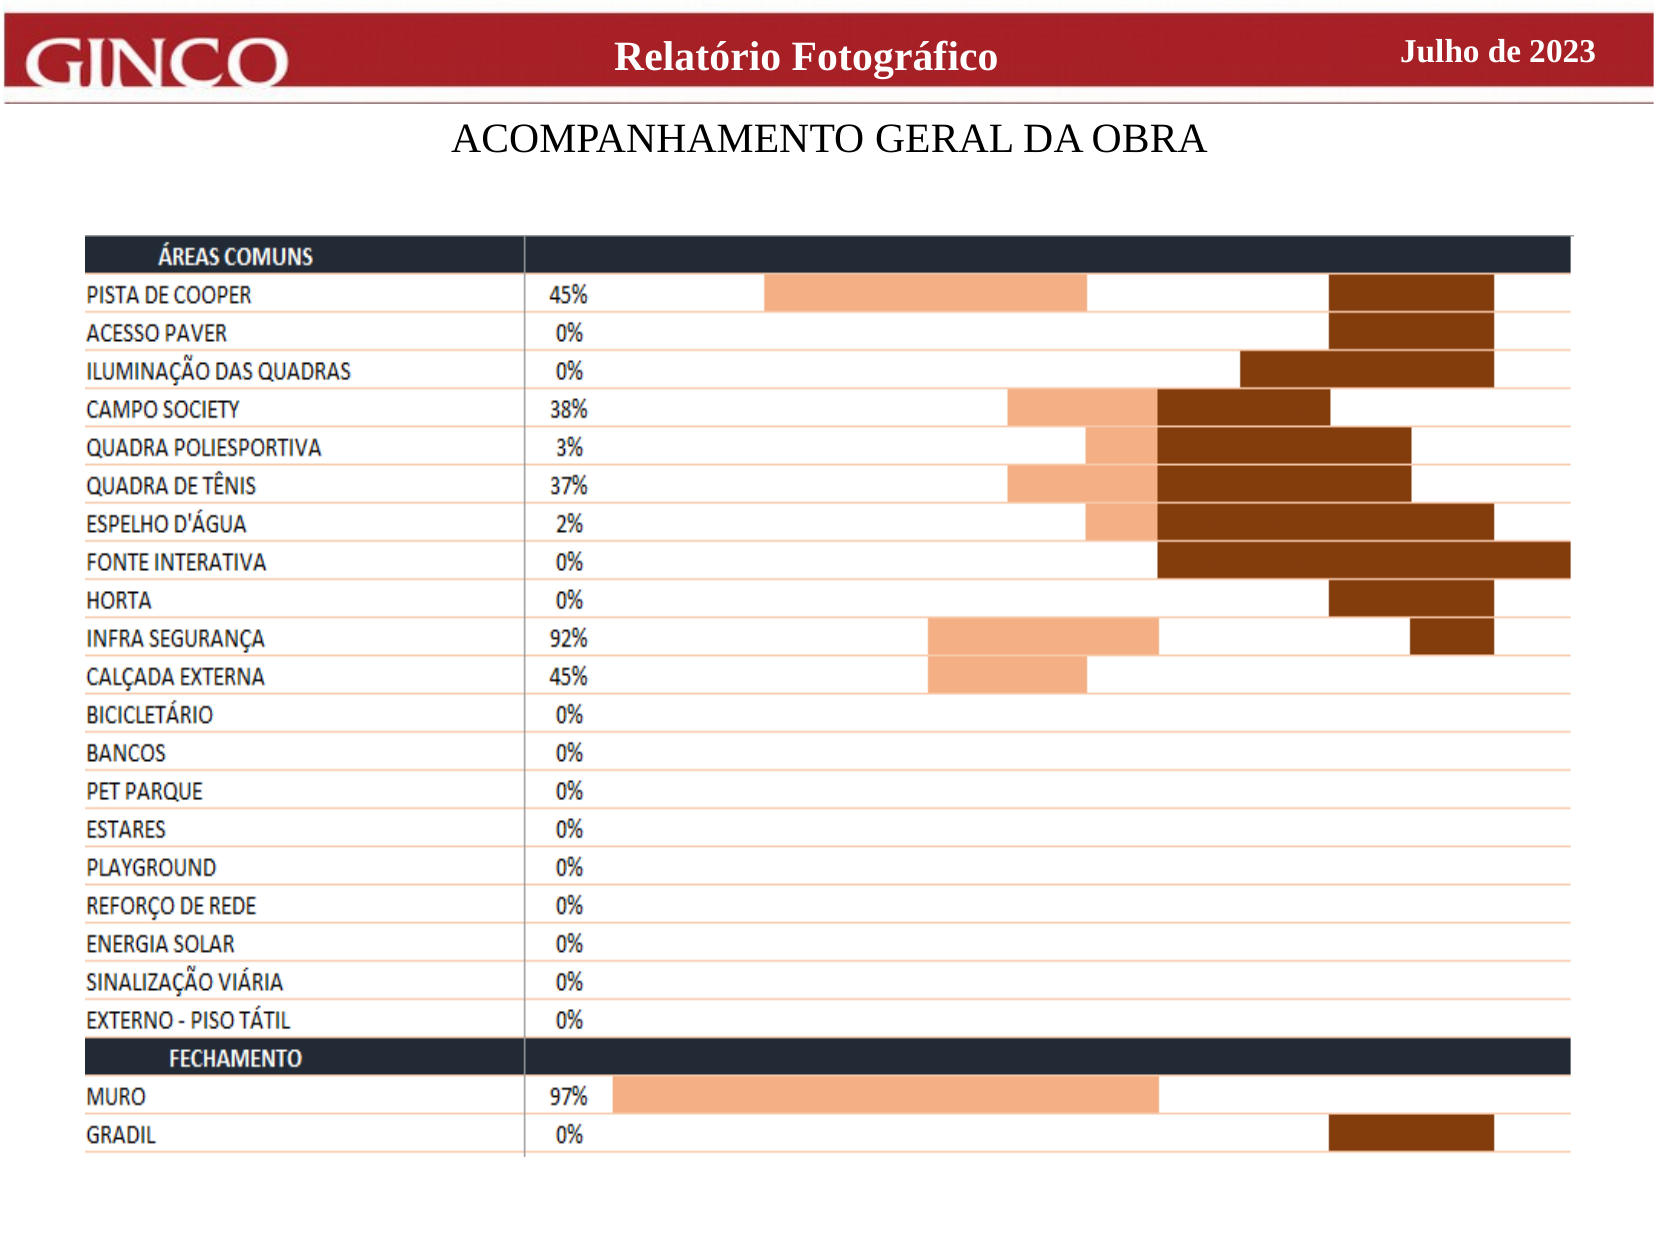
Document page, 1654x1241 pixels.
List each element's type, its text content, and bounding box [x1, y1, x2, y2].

picture [85, 235, 1575, 1158]
picture [2, 0, 1654, 104]
text_box ACOMPANHAMENTO GERAL DA OBRA [436, 115, 1223, 169]
